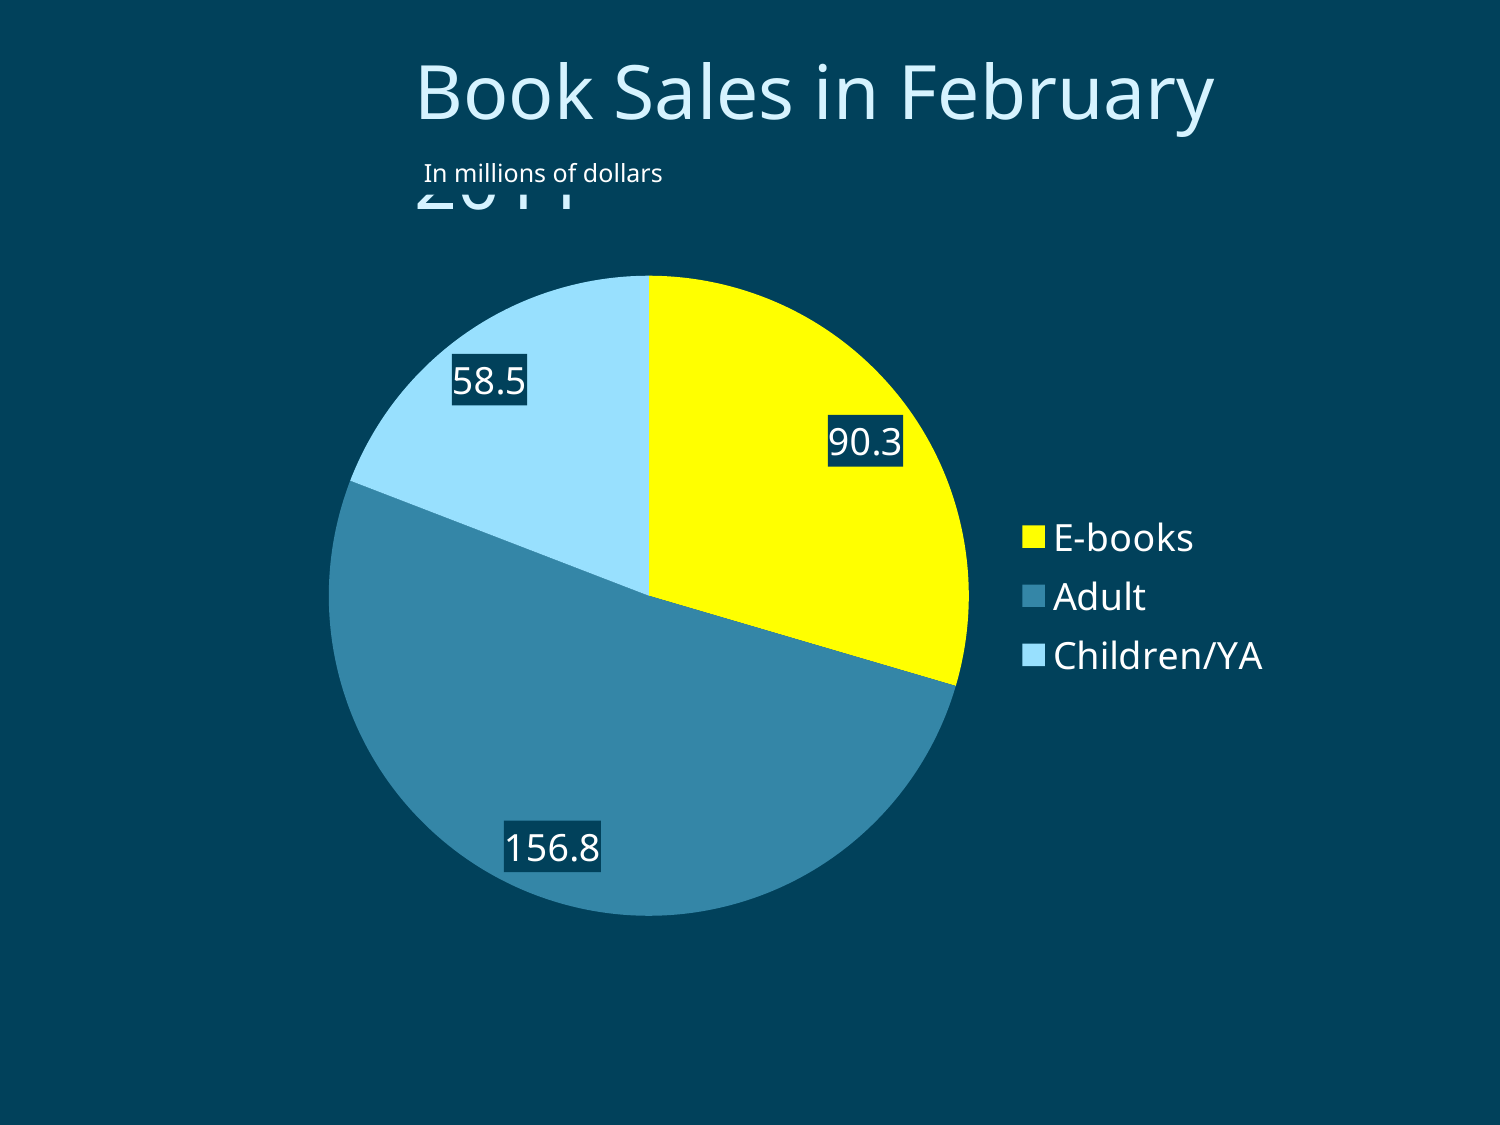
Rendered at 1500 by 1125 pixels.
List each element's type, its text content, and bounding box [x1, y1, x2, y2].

text_box Book Sales in February 2011 [399, 37, 1350, 225]
chart [287, 262, 1288, 930]
text_box In millions of dollars [408, 149, 678, 195]
